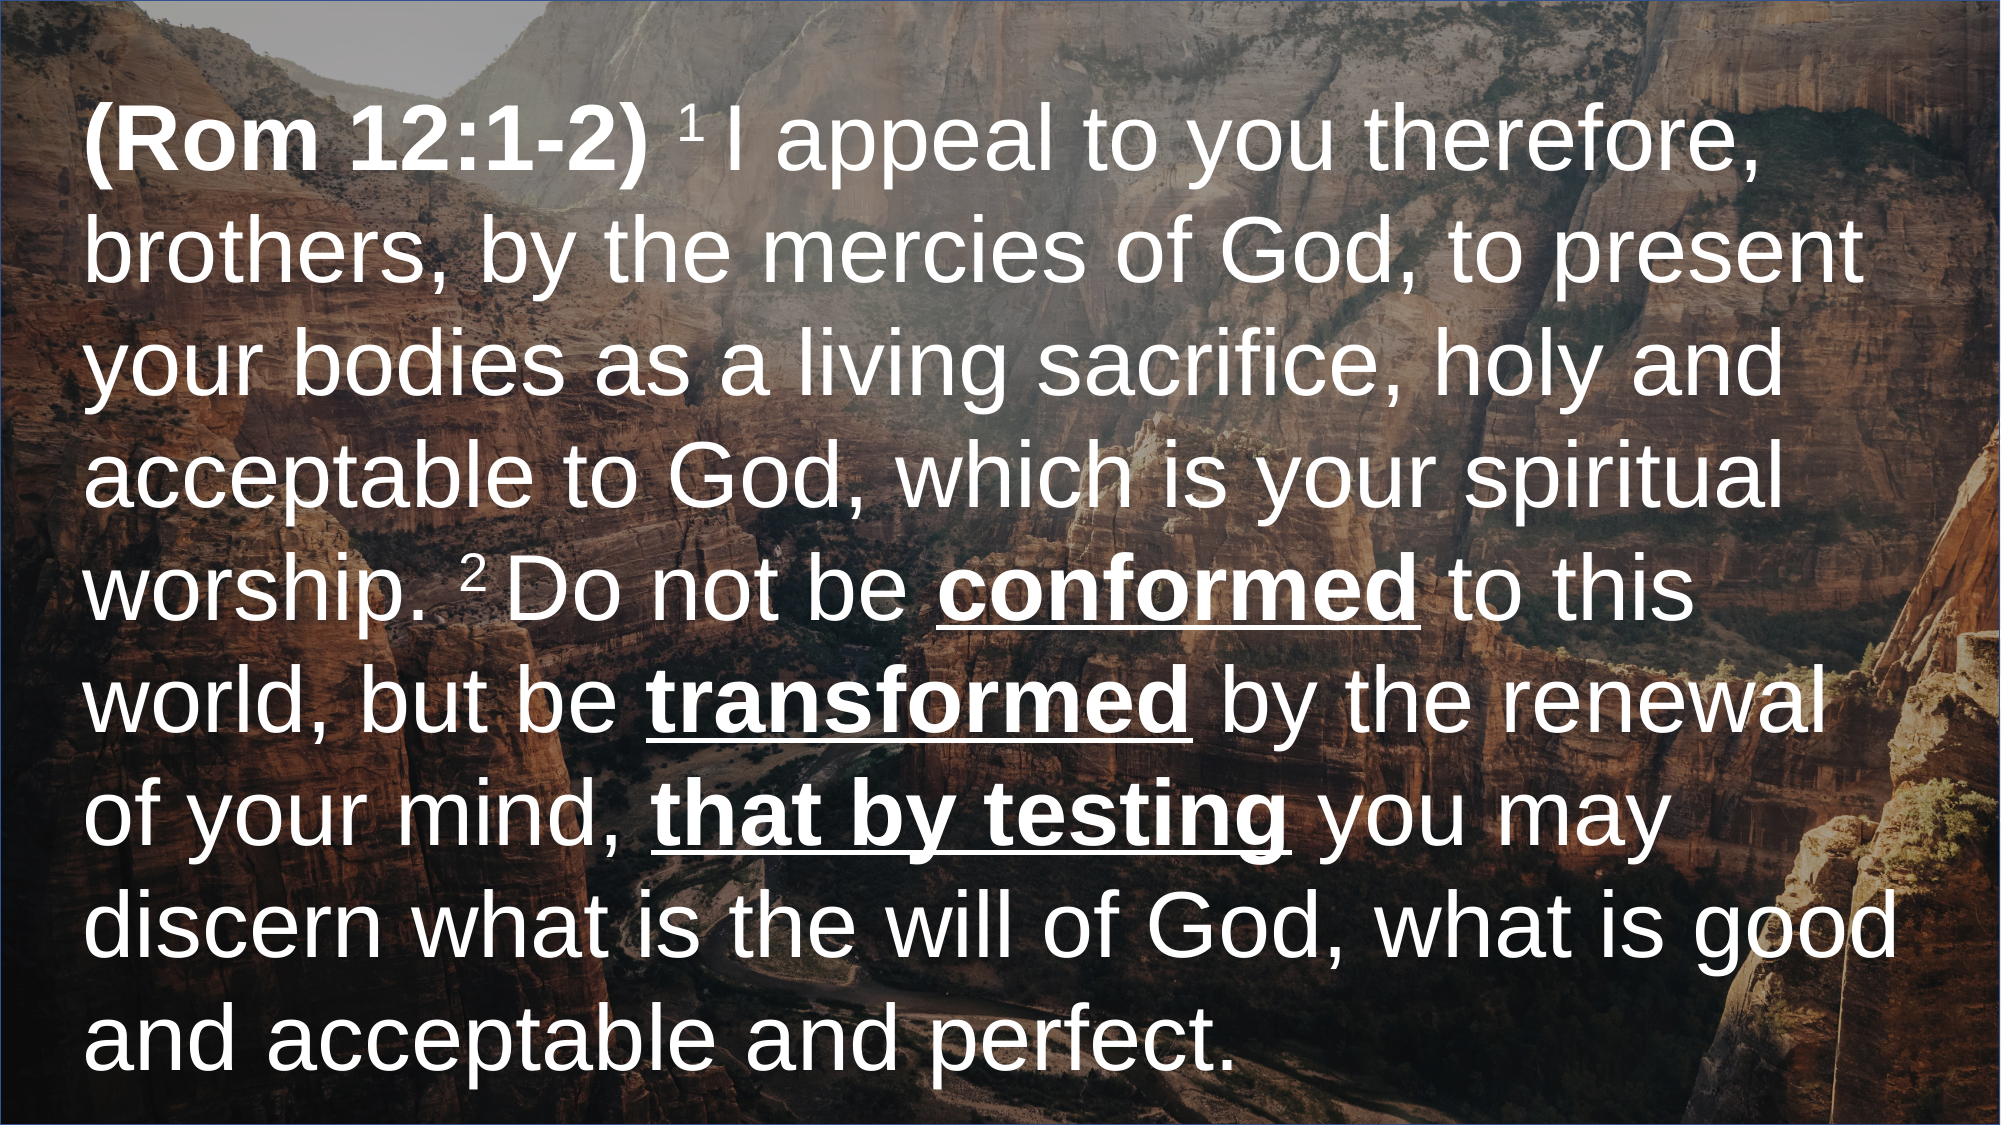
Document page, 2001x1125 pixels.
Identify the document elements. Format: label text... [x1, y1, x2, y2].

text_box (Rom 12:1-2) 1 I appeal to you therefore, brothers, by the mercies of God, to present your bodies as a living sacrifice, holy and acceptable to God, which is your spiritual worship. 2 Do not be conformed to this world, but be transformed by the renewal of your mind, that by testing you may discern what is the will of God, what is good and acceptable and perfect. [75, 69, 1925, 1097]
text_box [0, 0, 2000, 1125]
